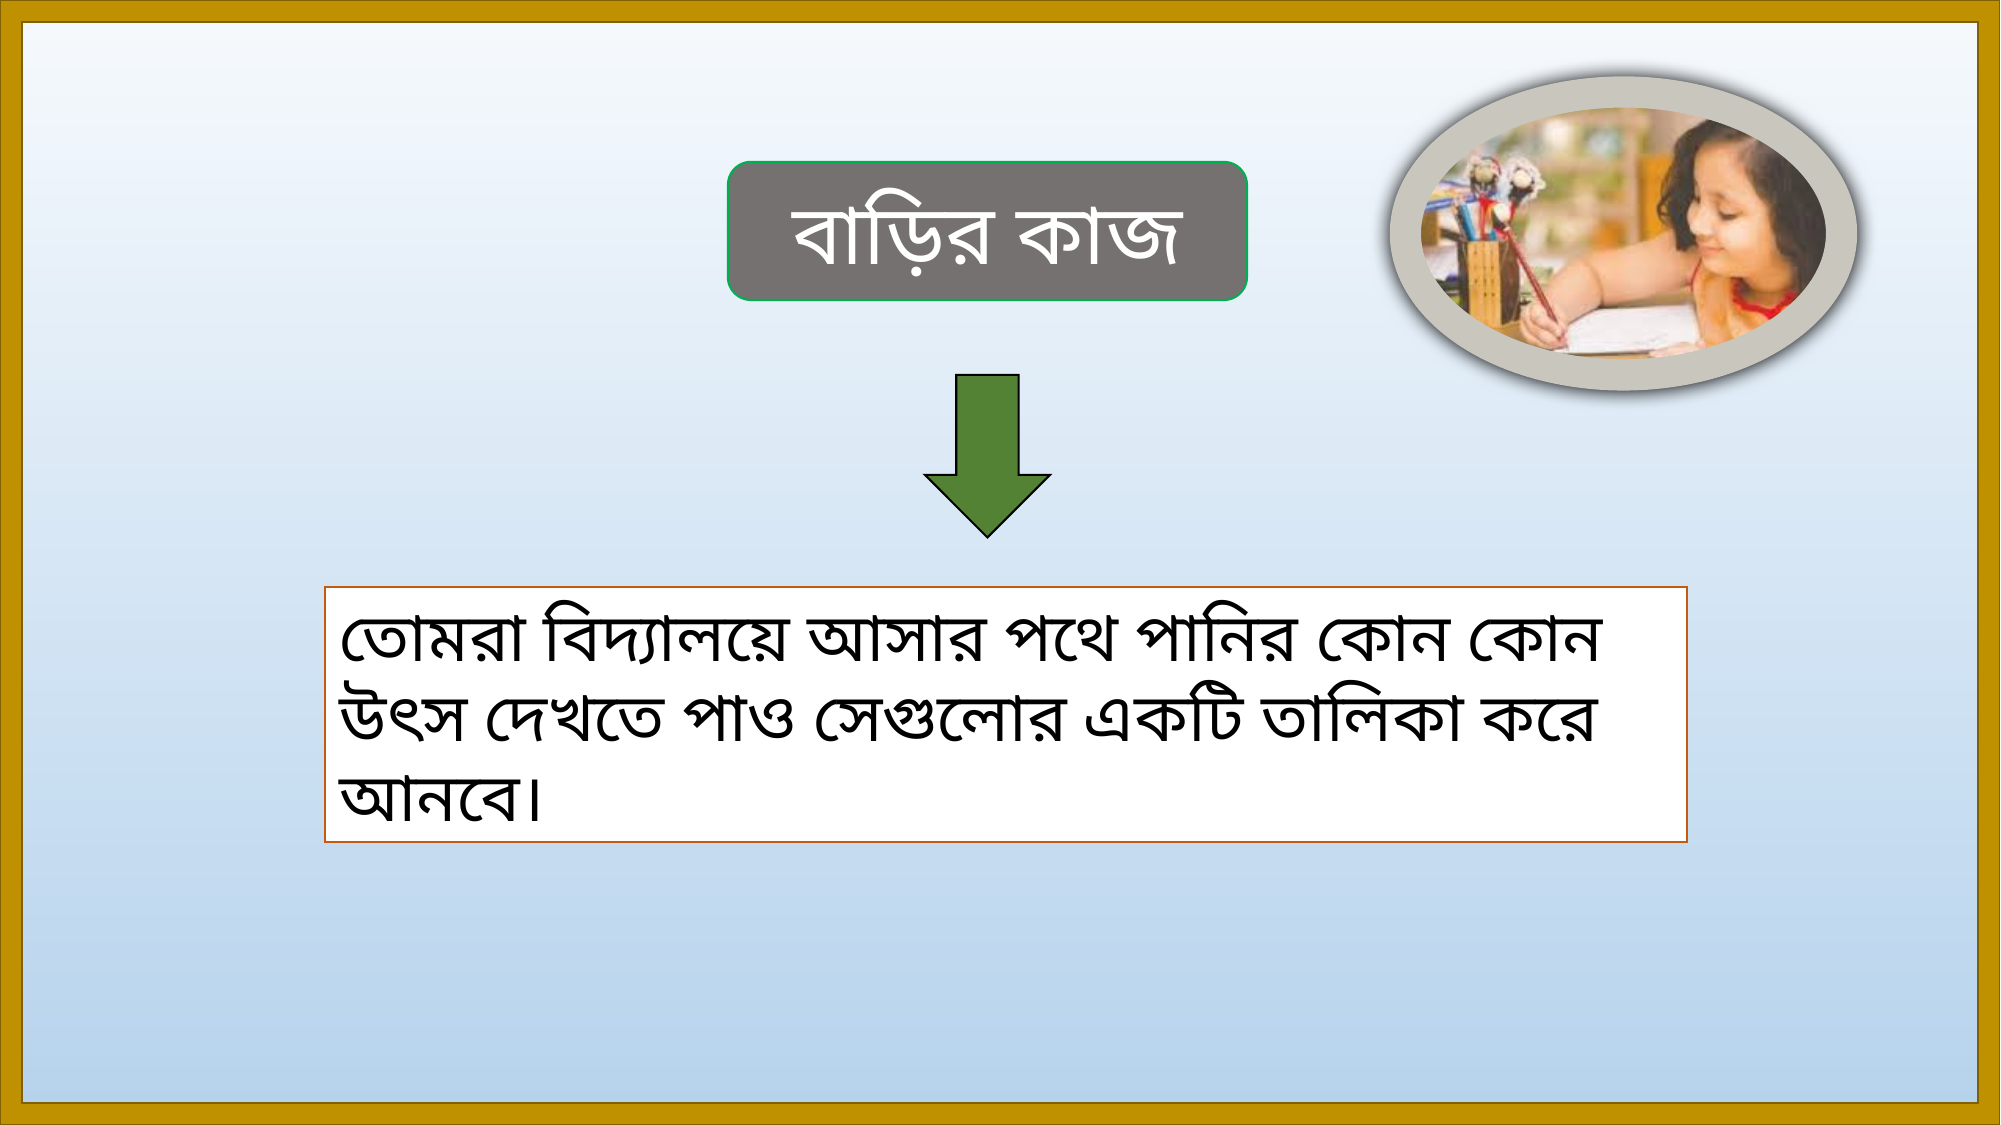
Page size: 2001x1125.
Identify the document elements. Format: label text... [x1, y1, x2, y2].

picture [1405, 91, 1842, 375]
text_box [922, 373, 1053, 539]
text_box [0, 0, 2000, 1125]
text_box বাড়ির কাজ [726, 160, 1249, 302]
text_box তোমরা বিদ্যালয়ে আসার পথে পানির কোন কোন উৎস দেখতে পাও সেগুলোর একটি তালিকা করে আনবে। [324, 586, 1688, 843]
